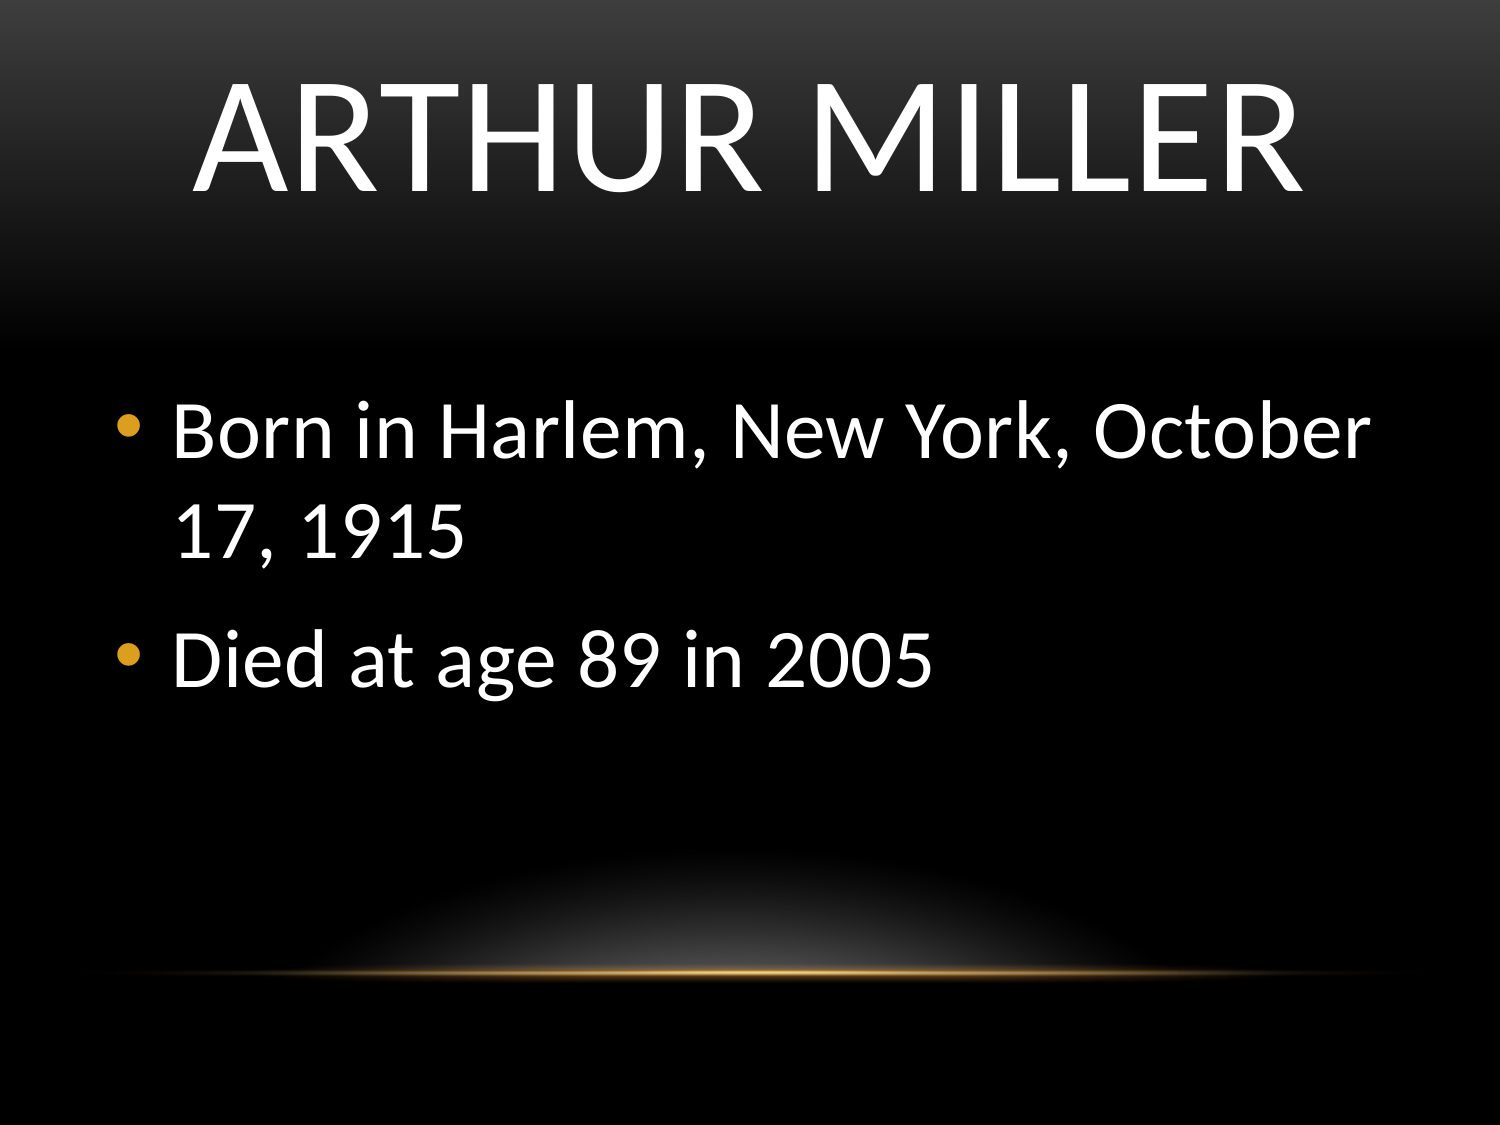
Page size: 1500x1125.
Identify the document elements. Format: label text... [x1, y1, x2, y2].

list Born in Harlem, New York, October 17, 1915 Died at age 89 in 2005 [99, 367, 1400, 938]
title Arthur miller [99, 45, 1400, 233]
picture [0, 0, 1500, 1125]
